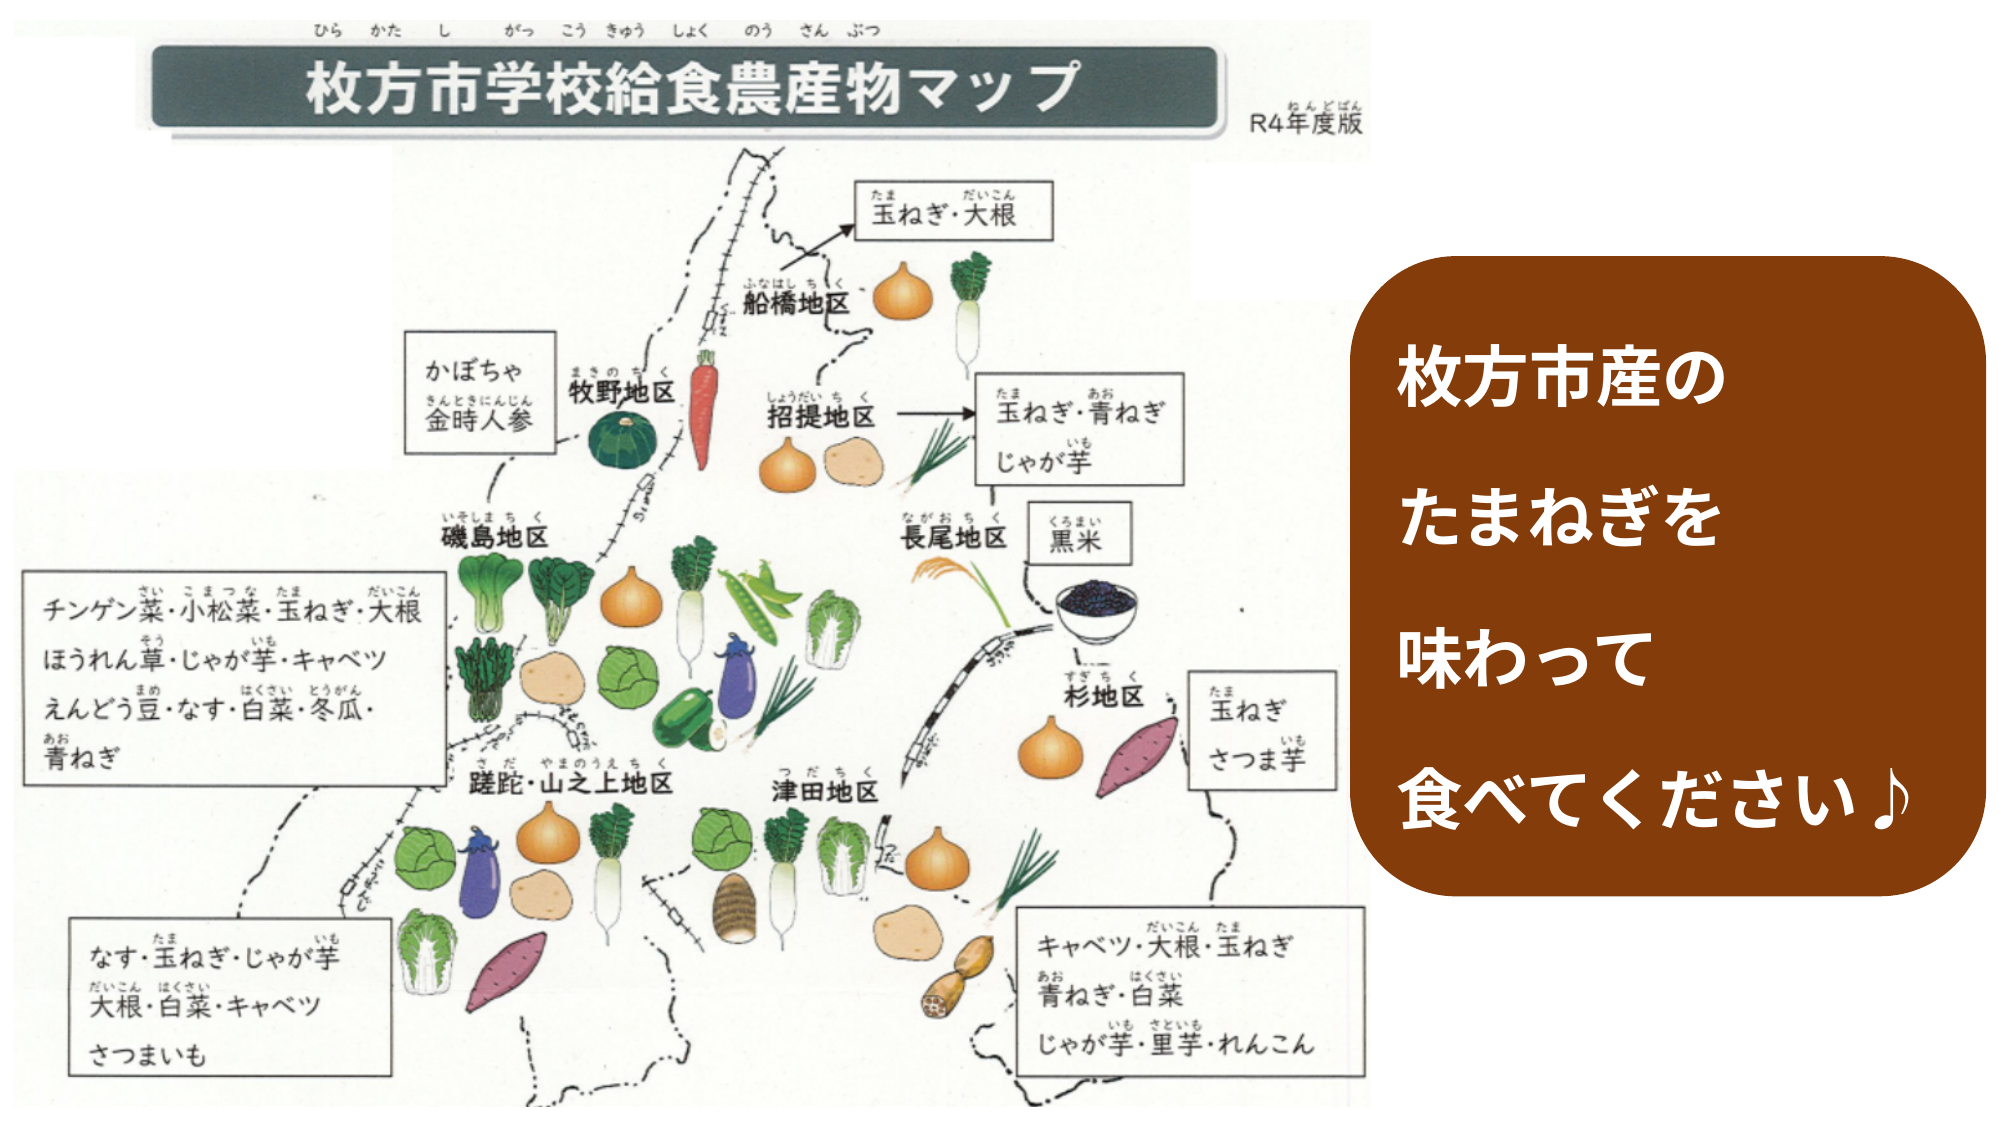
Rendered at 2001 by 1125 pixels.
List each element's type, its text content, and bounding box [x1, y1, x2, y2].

text_box 枚方市産の たまねぎを 味わって 食べてください♪ [1350, 256, 1987, 897]
picture [13, 0, 1371, 1125]
